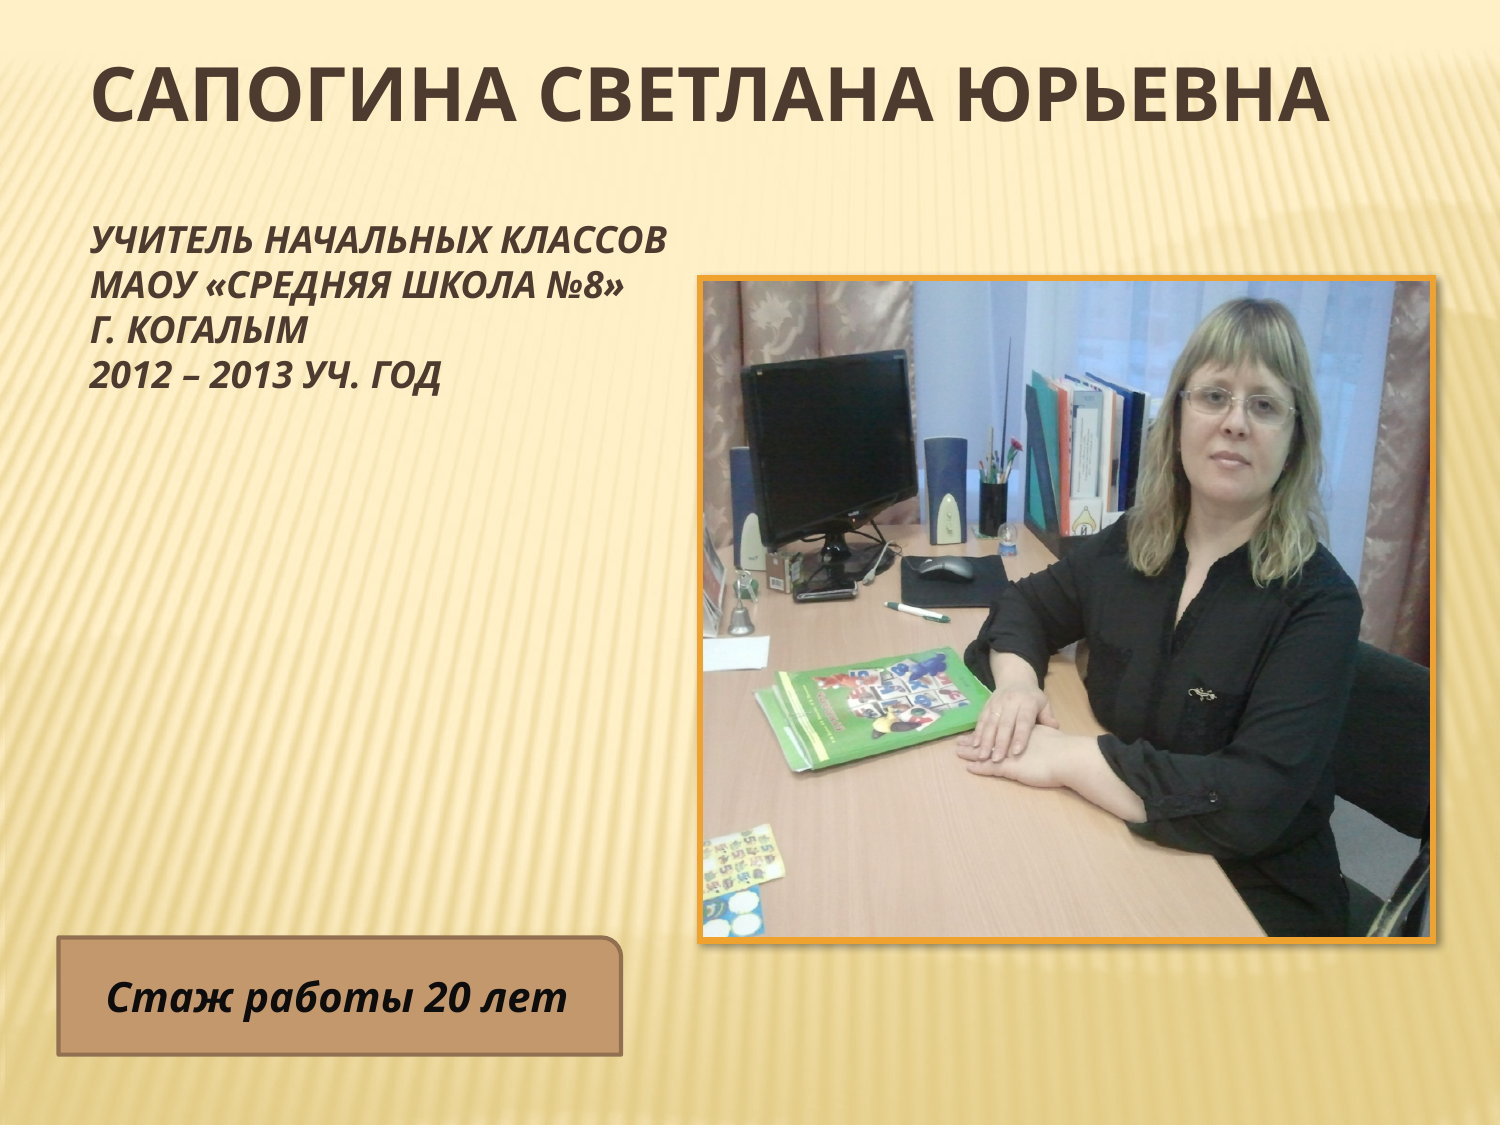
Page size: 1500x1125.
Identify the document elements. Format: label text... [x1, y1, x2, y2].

title Сапогина Светлана Юрьевна учитель начальных классов МАОУ «Средняя школа №8» г. Когалым 2012 – 2013 уч. год [75, 152, 1500, 290]
text_box Стаж работы 20 лет [56, 935, 624, 1057]
picture [702, 280, 1431, 938]
